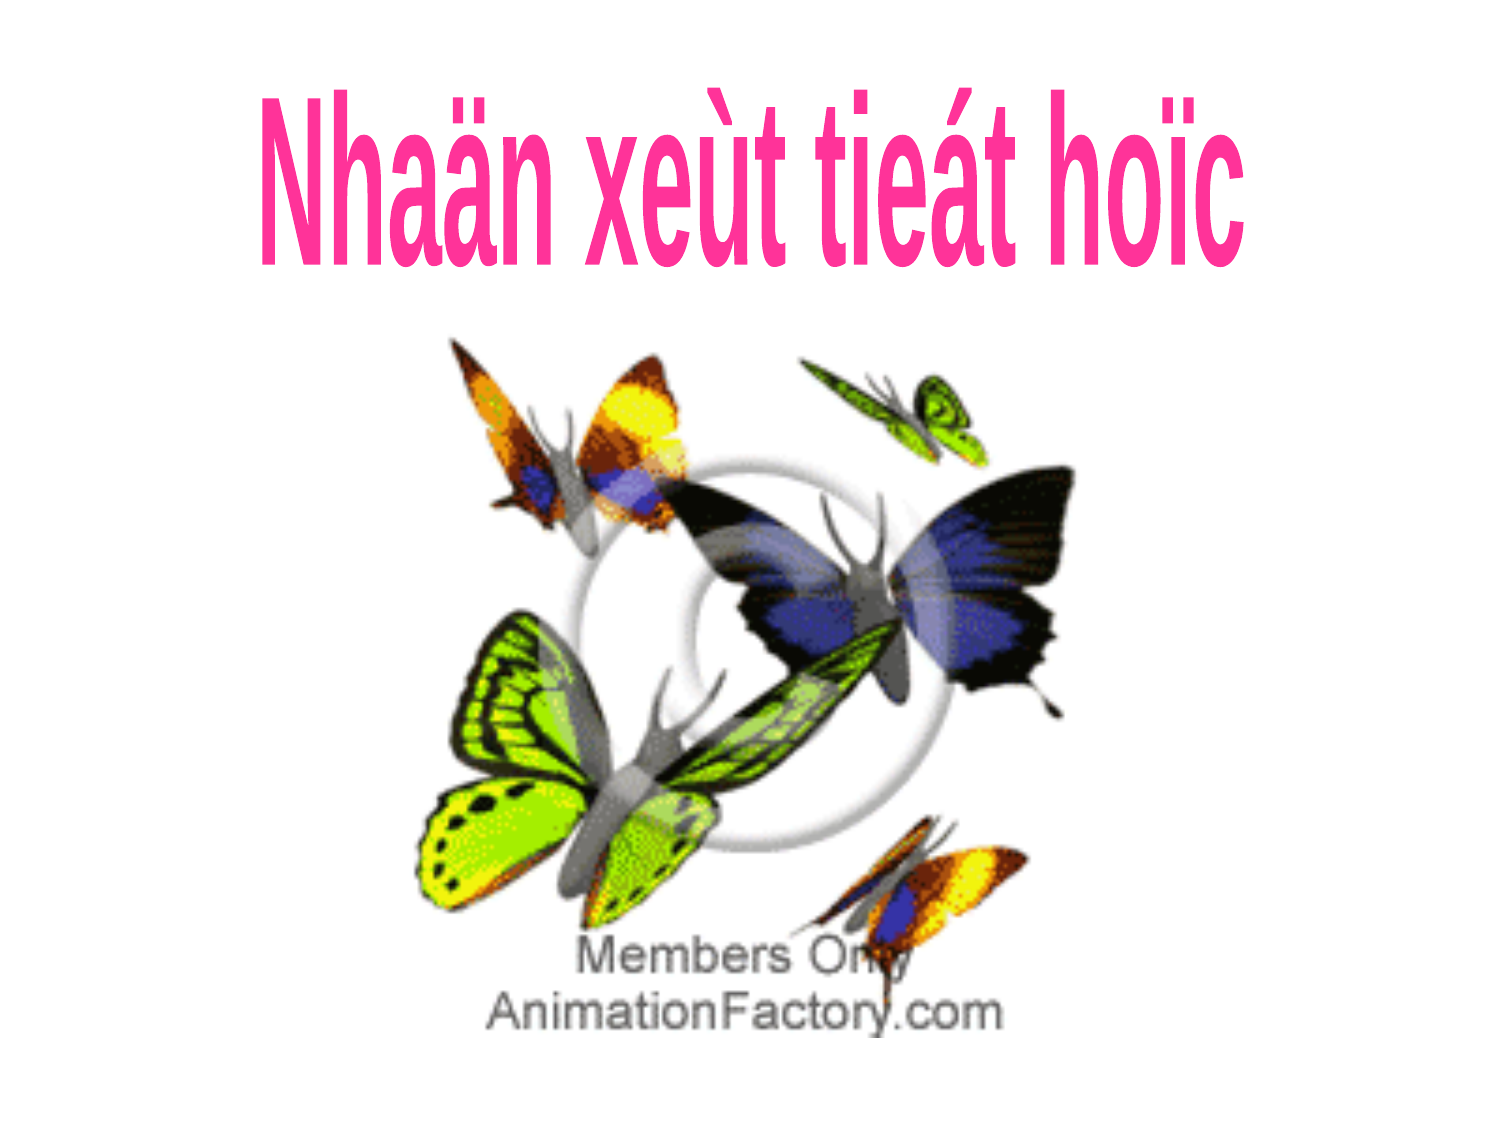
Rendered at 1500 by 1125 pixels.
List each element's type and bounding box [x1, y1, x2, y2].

picture [374, 287, 1126, 1038]
